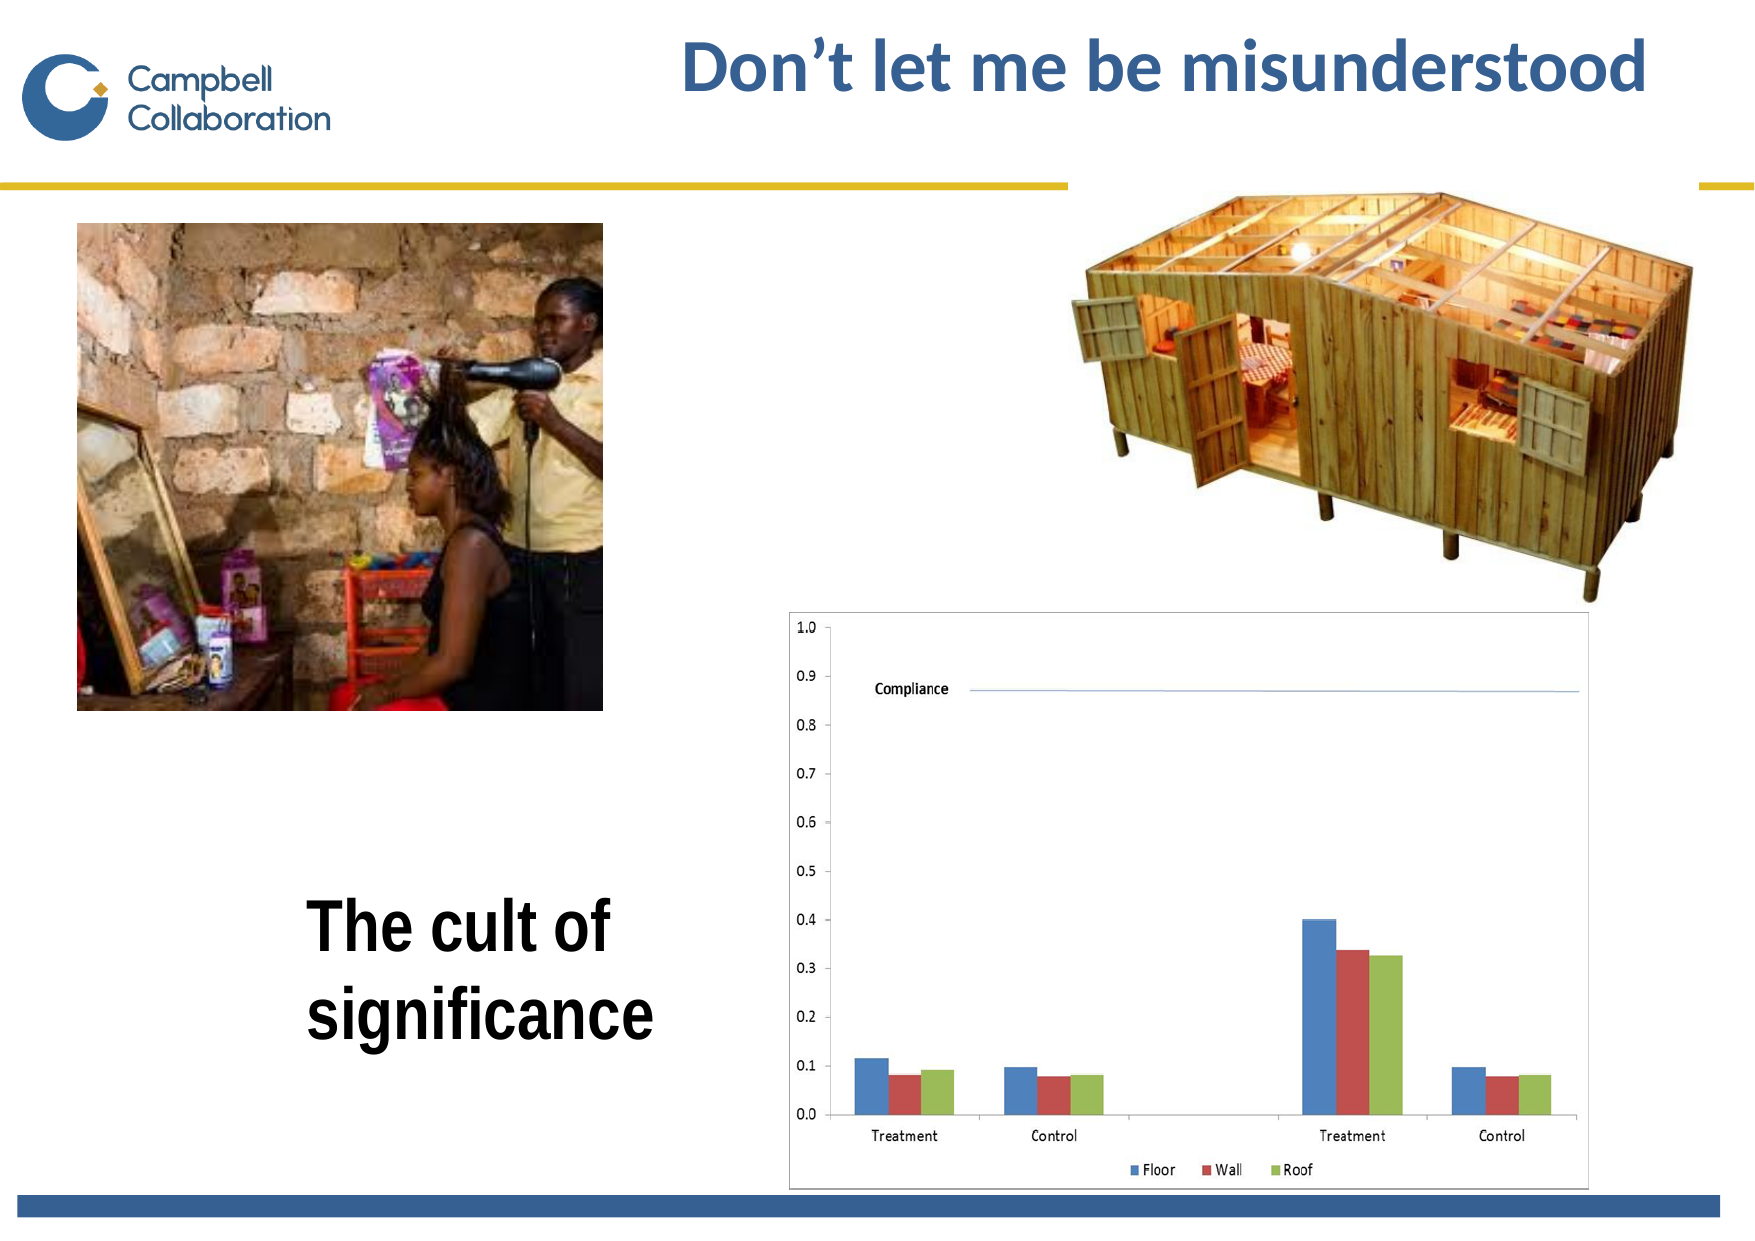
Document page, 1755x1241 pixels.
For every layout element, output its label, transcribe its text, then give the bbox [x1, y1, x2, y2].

title Don’t let me be misunderstood [0, 7, 1667, 175]
text_box The cult of significance [292, 870, 784, 1036]
picture [789, 612, 1589, 1190]
picture [76, 223, 603, 711]
picture [1067, 173, 1699, 609]
